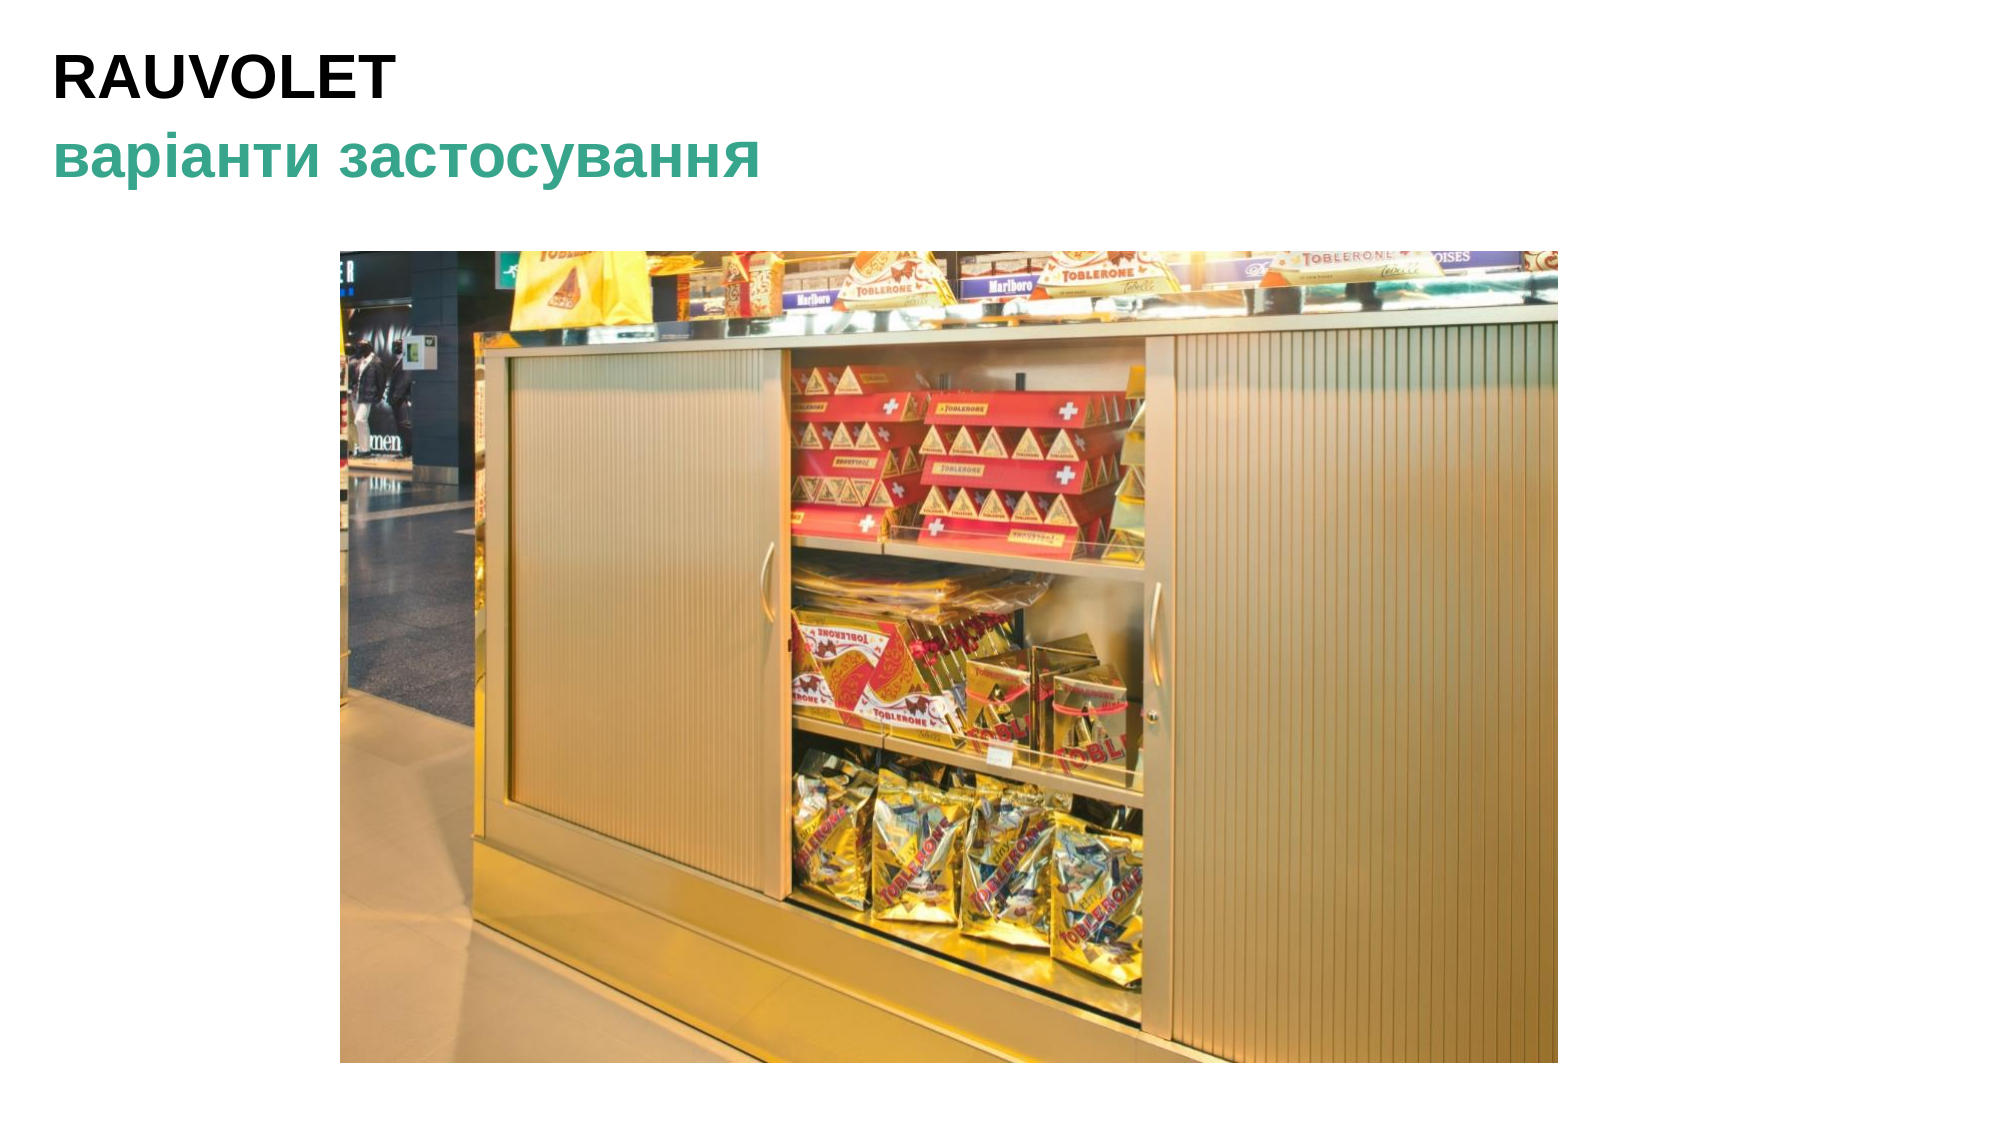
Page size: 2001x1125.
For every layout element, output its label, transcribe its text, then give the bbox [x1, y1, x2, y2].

title RAUVOLET варіанти застосування [52, 35, 1318, 285]
picture [340, 251, 1558, 1063]
